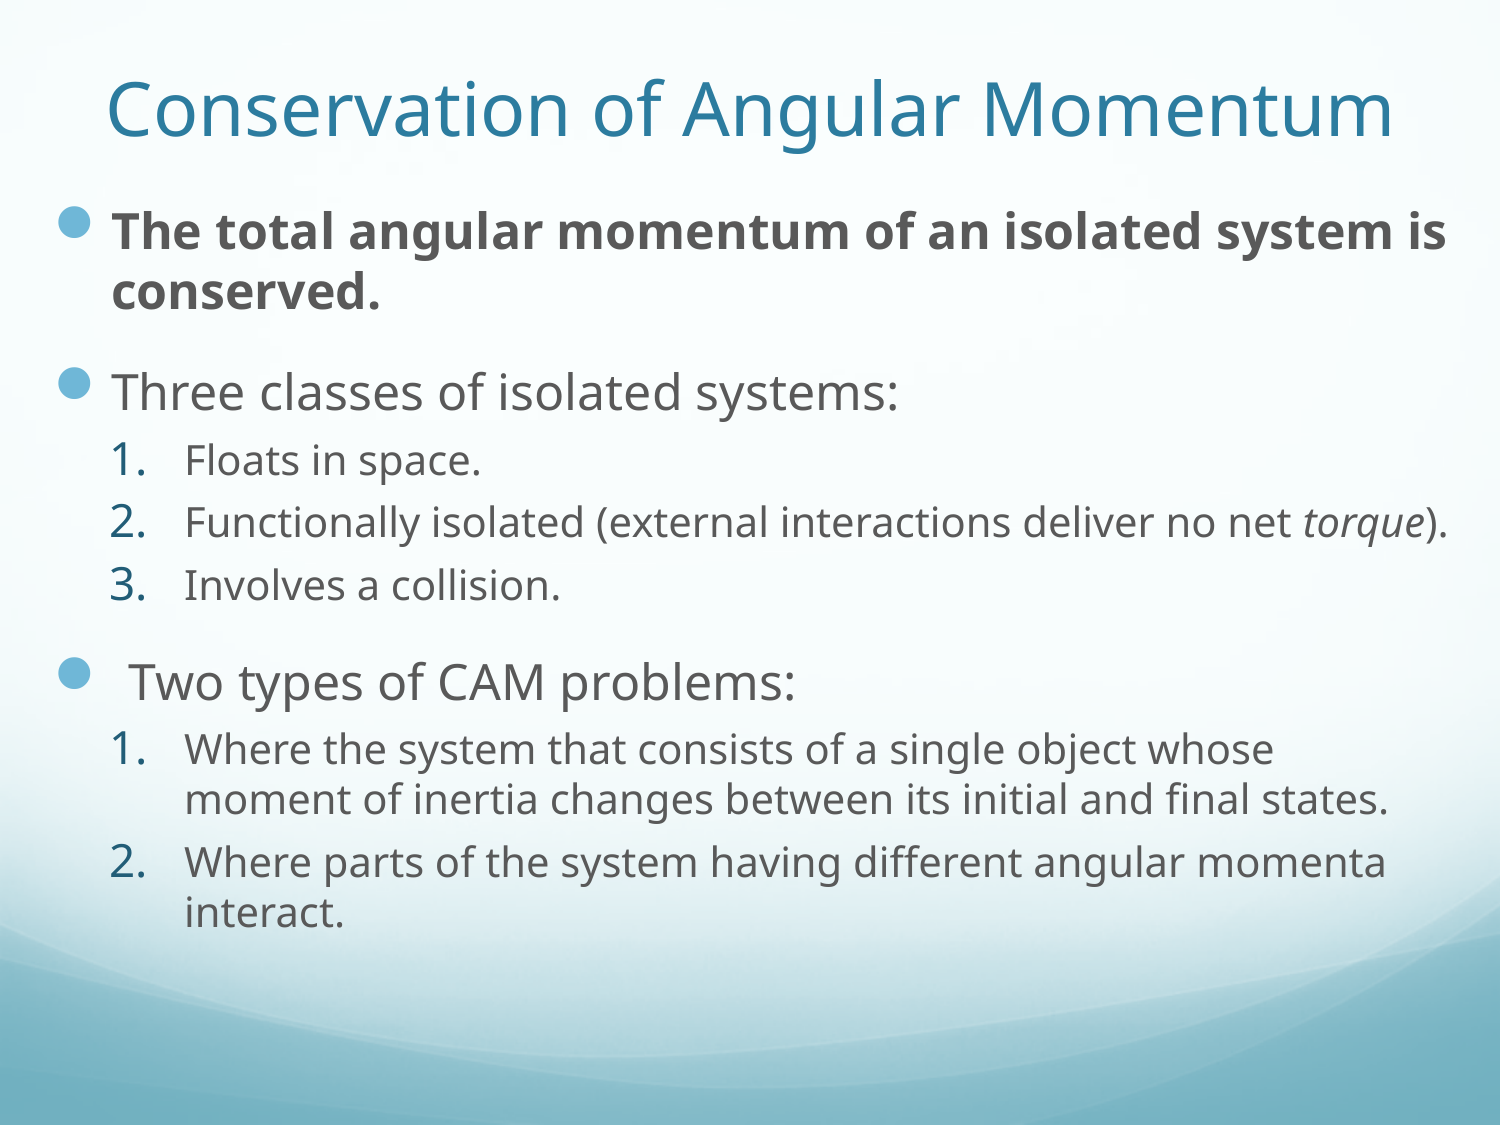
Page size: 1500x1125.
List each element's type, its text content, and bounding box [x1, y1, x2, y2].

title Conservation of Angular Momentum [38, 50, 1464, 160]
list The total angular momentum of an isolated system is conserved. Three classes of isolated systems: Floats in space. Functionally isolated (external interactions deliver no net torque). Involves a collision. Two types of CAM problems: Where the system that consists of a single object whose moment of inertia changes between its initial and final states. Where parts of the system having different angular momenta interact. [38, 191, 1464, 1064]
